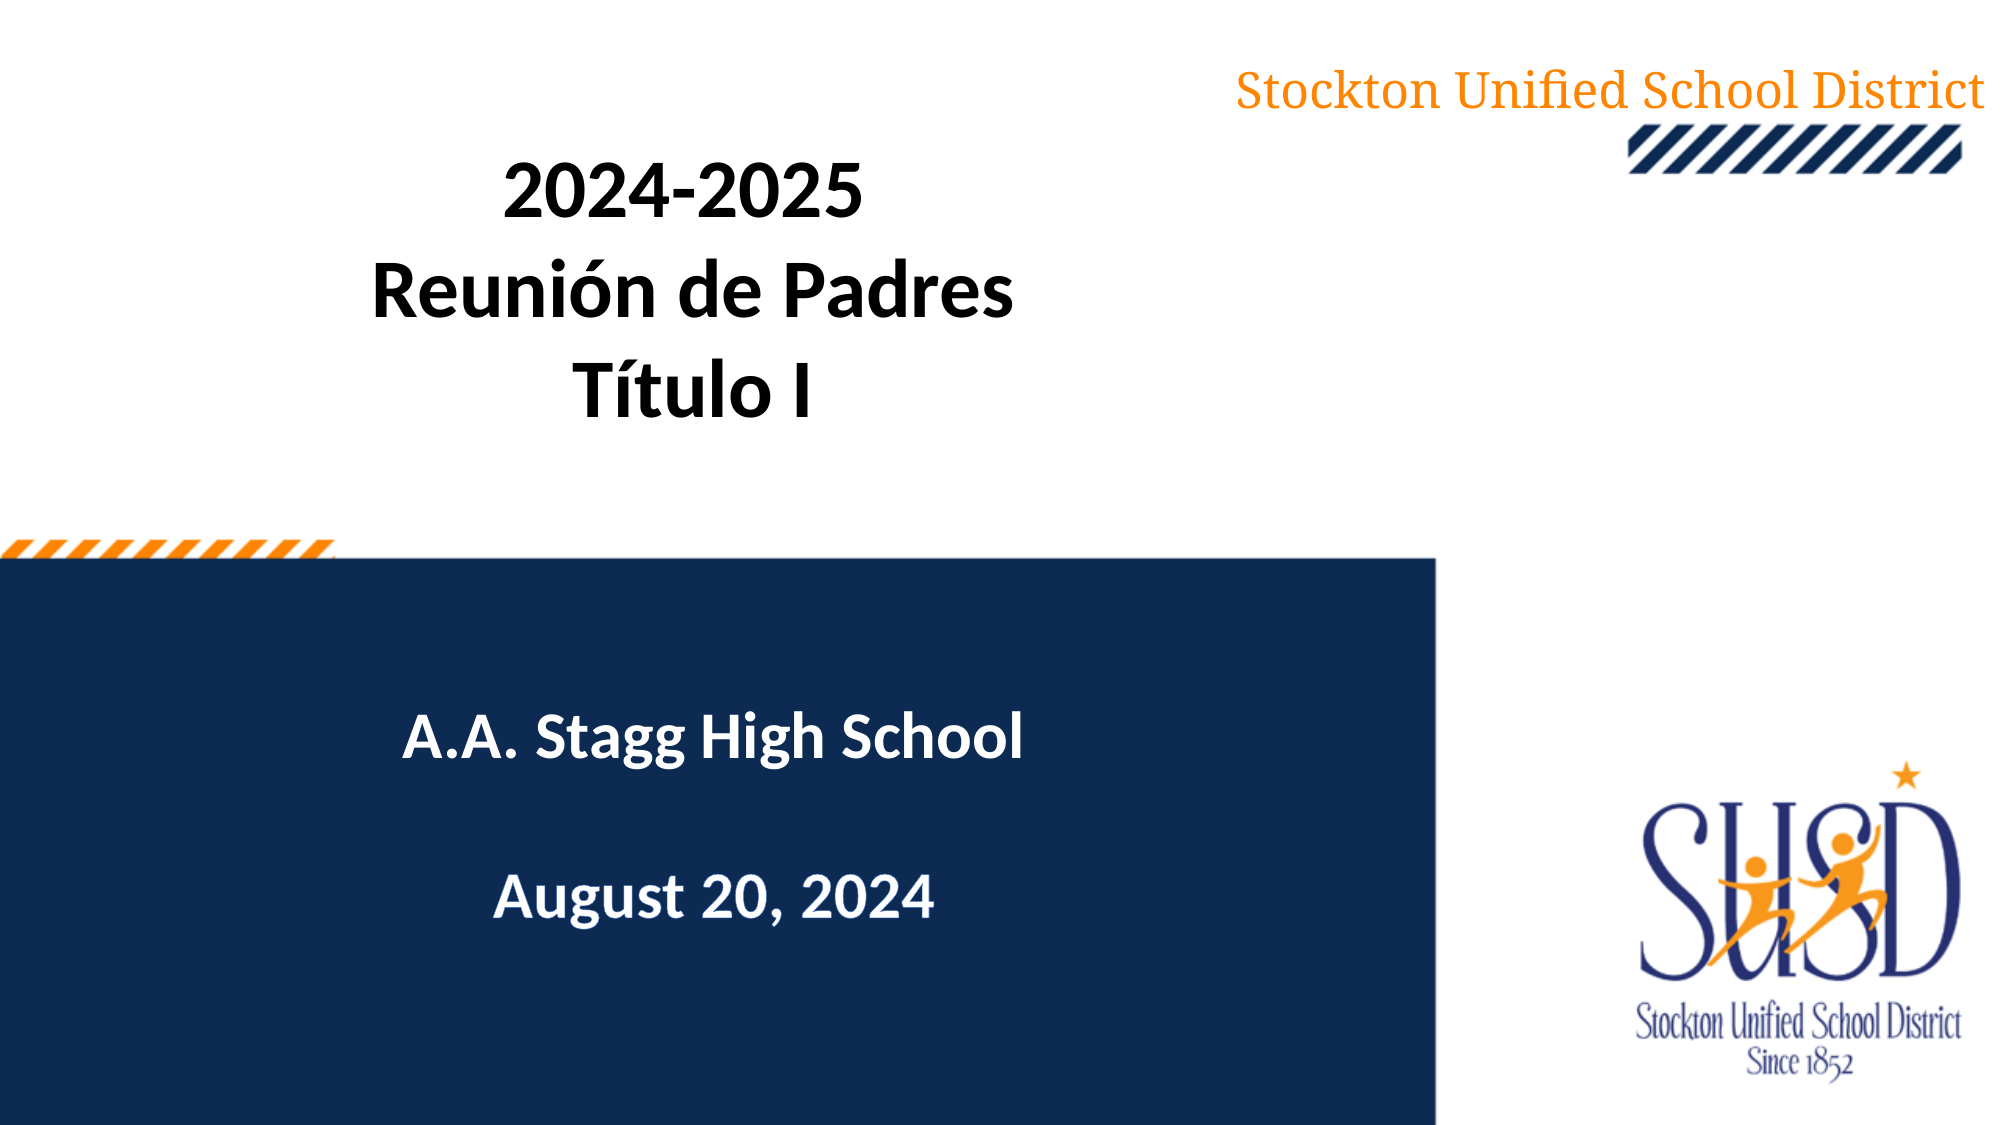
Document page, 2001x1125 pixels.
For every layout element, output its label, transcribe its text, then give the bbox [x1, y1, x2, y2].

text_box A.A. Stagg High School August 20, 2024 [24, 604, 1404, 939]
picture [0, 0, 2000, 1125]
text_box Stockton Unified School District [1220, 51, 2000, 127]
text_box 2024-2025 Reunión de Padres Título I [24, 127, 1363, 442]
